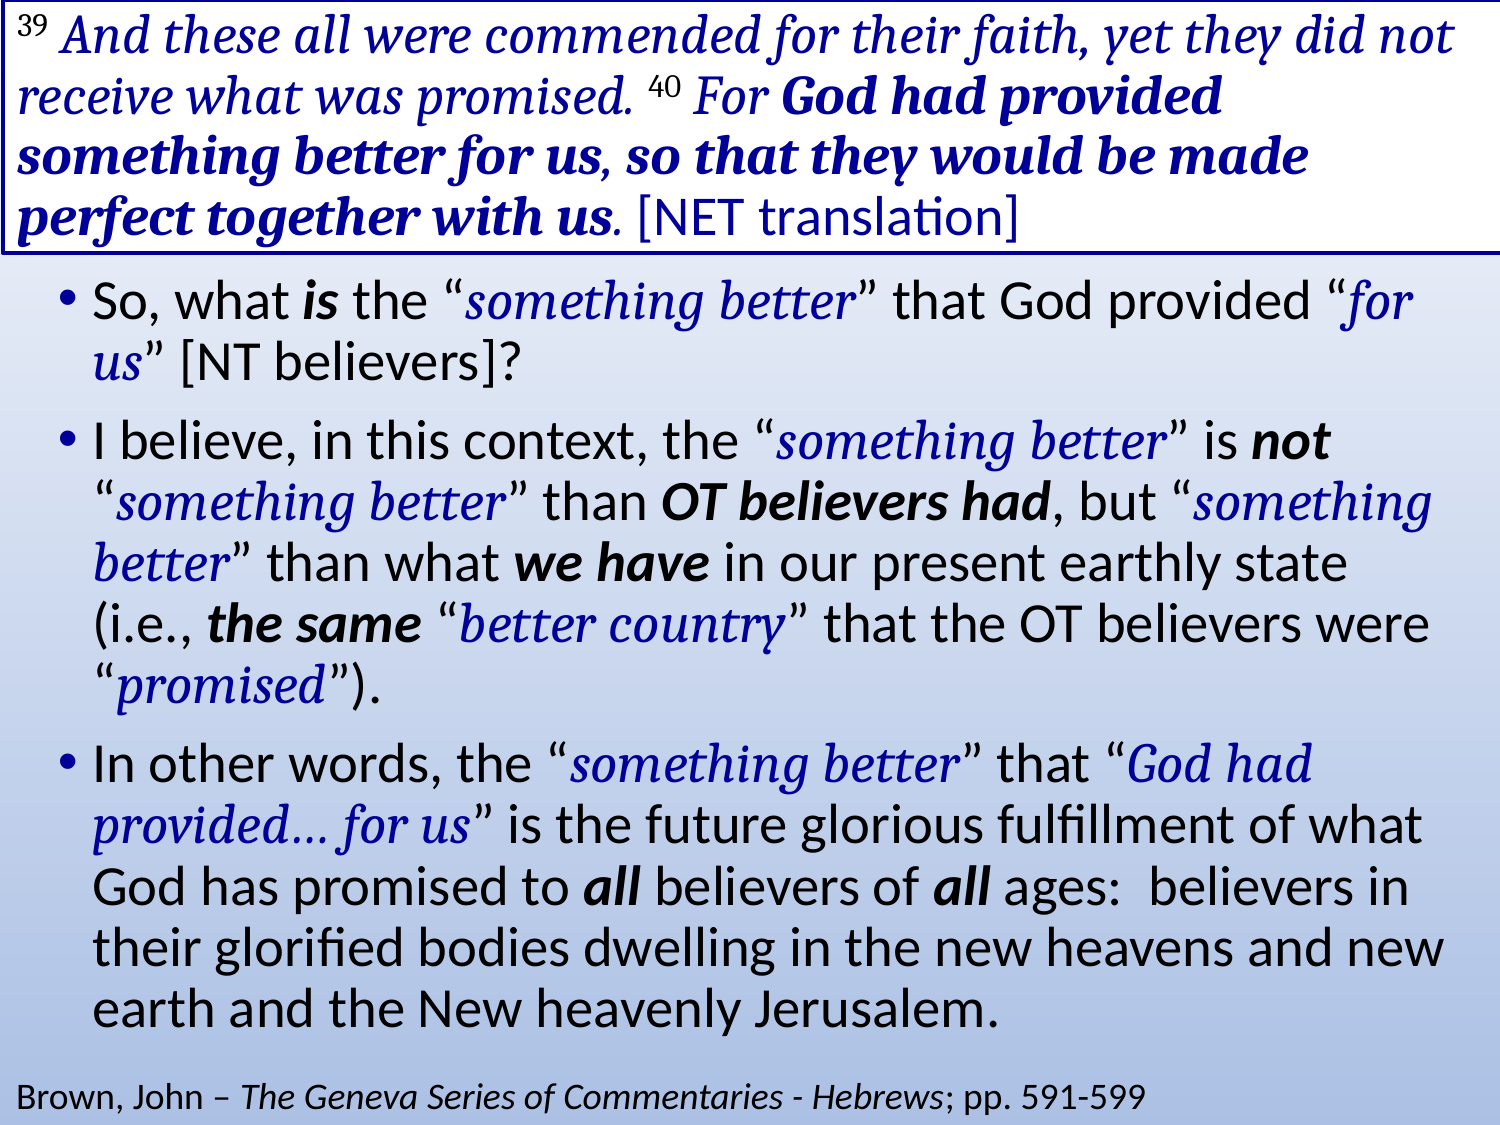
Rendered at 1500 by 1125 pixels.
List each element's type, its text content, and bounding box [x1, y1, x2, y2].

list So, what is the “something better” that God provided “for us” [NT believers]? I believe, in this context, the “something better” is not “something better” than OT believers had, but “something better” than what we have in our present earthly state (i.e., the same “better country” that the OT believers were “promised”). In other words, the “something better” that “God had provided… for us” is the future glorious fulfillment of what God has promised to all believers of all ages: believers in their glorified bodies dwelling in the new heavens and new earth and the New heavenly Jerusalem. [42, 262, 1471, 1064]
title 39 And these all were commended for their faith, yet they did not receive what was promised. 40 For God had provided something better for us, so that they would be made perfect together with us. [NET translation] [2, 0, 1500, 253]
text_box Brown, John – The Geneva Series of Commentaries - Hebrews; pp. 591-599 [1, 1064, 1500, 1125]
